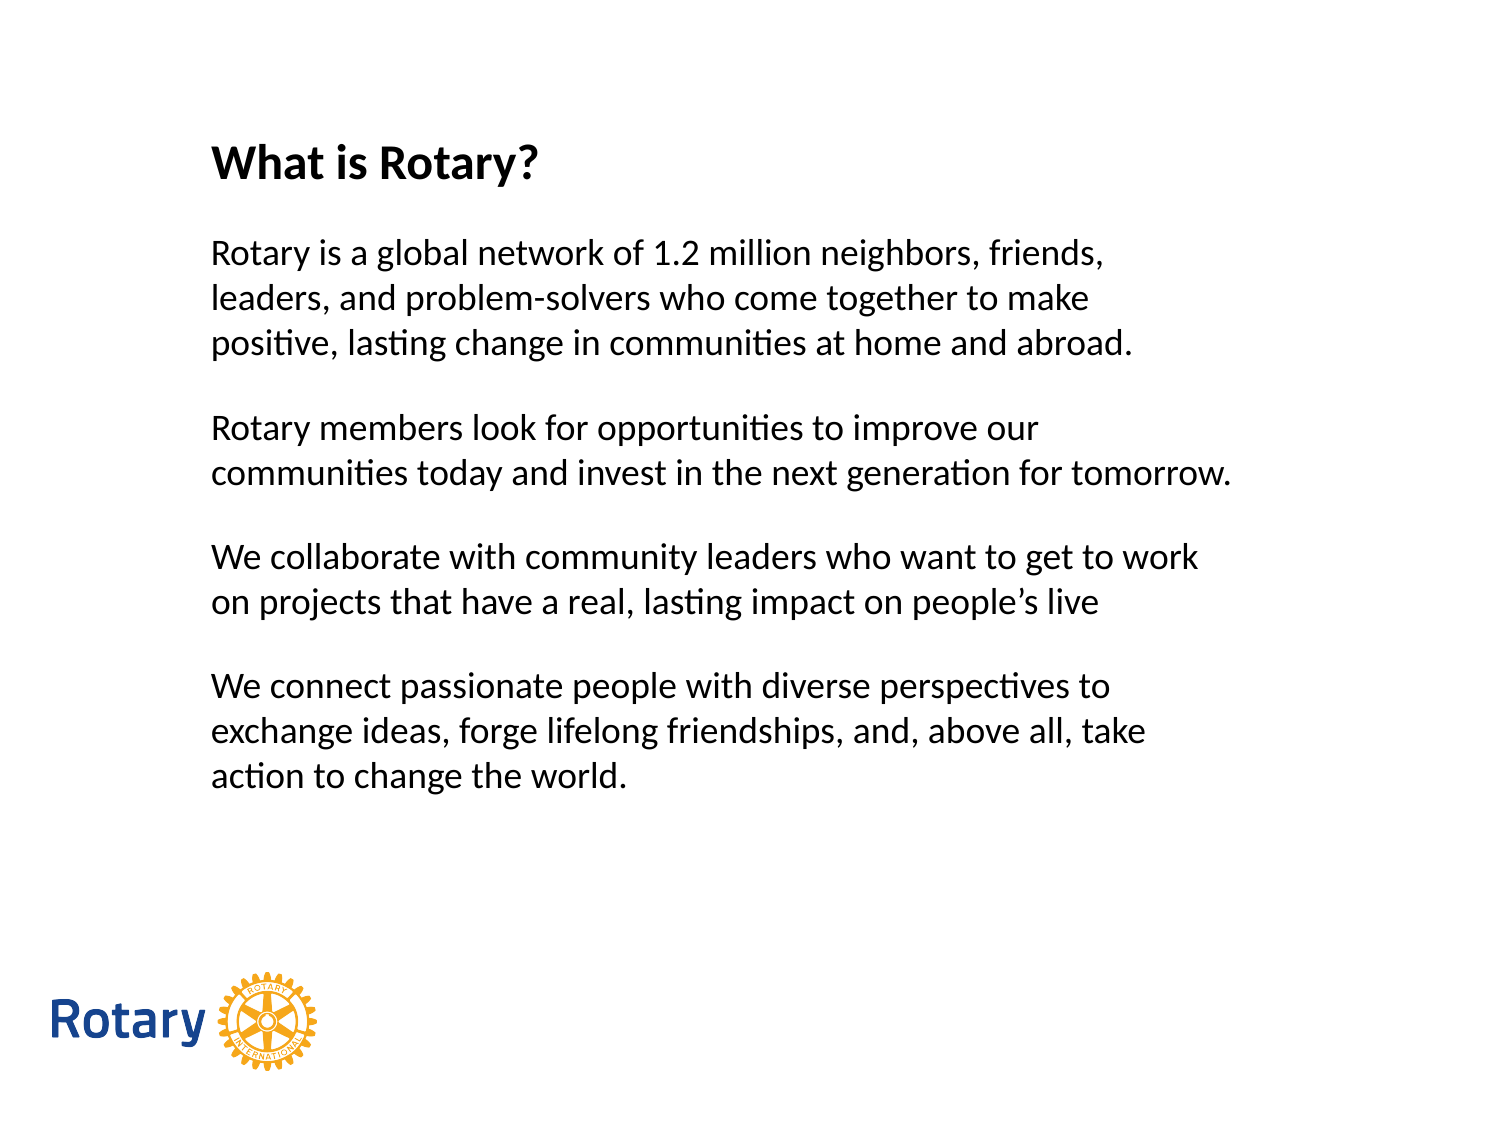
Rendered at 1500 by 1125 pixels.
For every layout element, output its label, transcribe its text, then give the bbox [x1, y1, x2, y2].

text_box We connect passionate people with diverse perspectives to exchange ideas, forge lifelong friendships, and, above all, take action to change the world. [196, 653, 1248, 804]
picture [52, 972, 317, 1071]
text_box What is Rotary? [196, 121, 706, 197]
text_box We collaborate with community leaders who want to get to work on projects that have a real, lasting impact on people’s live [196, 524, 1263, 629]
text_box Rotary members look for opportunities to improve our communities today and invest in the next generation for tomorrow. [196, 395, 1251, 500]
text_box Rotary is a global network of 1.2 million neighbors, friends, leaders, and problem-solvers who come together to make positive, lasting change in communities at home and abroad. [196, 220, 1159, 371]
